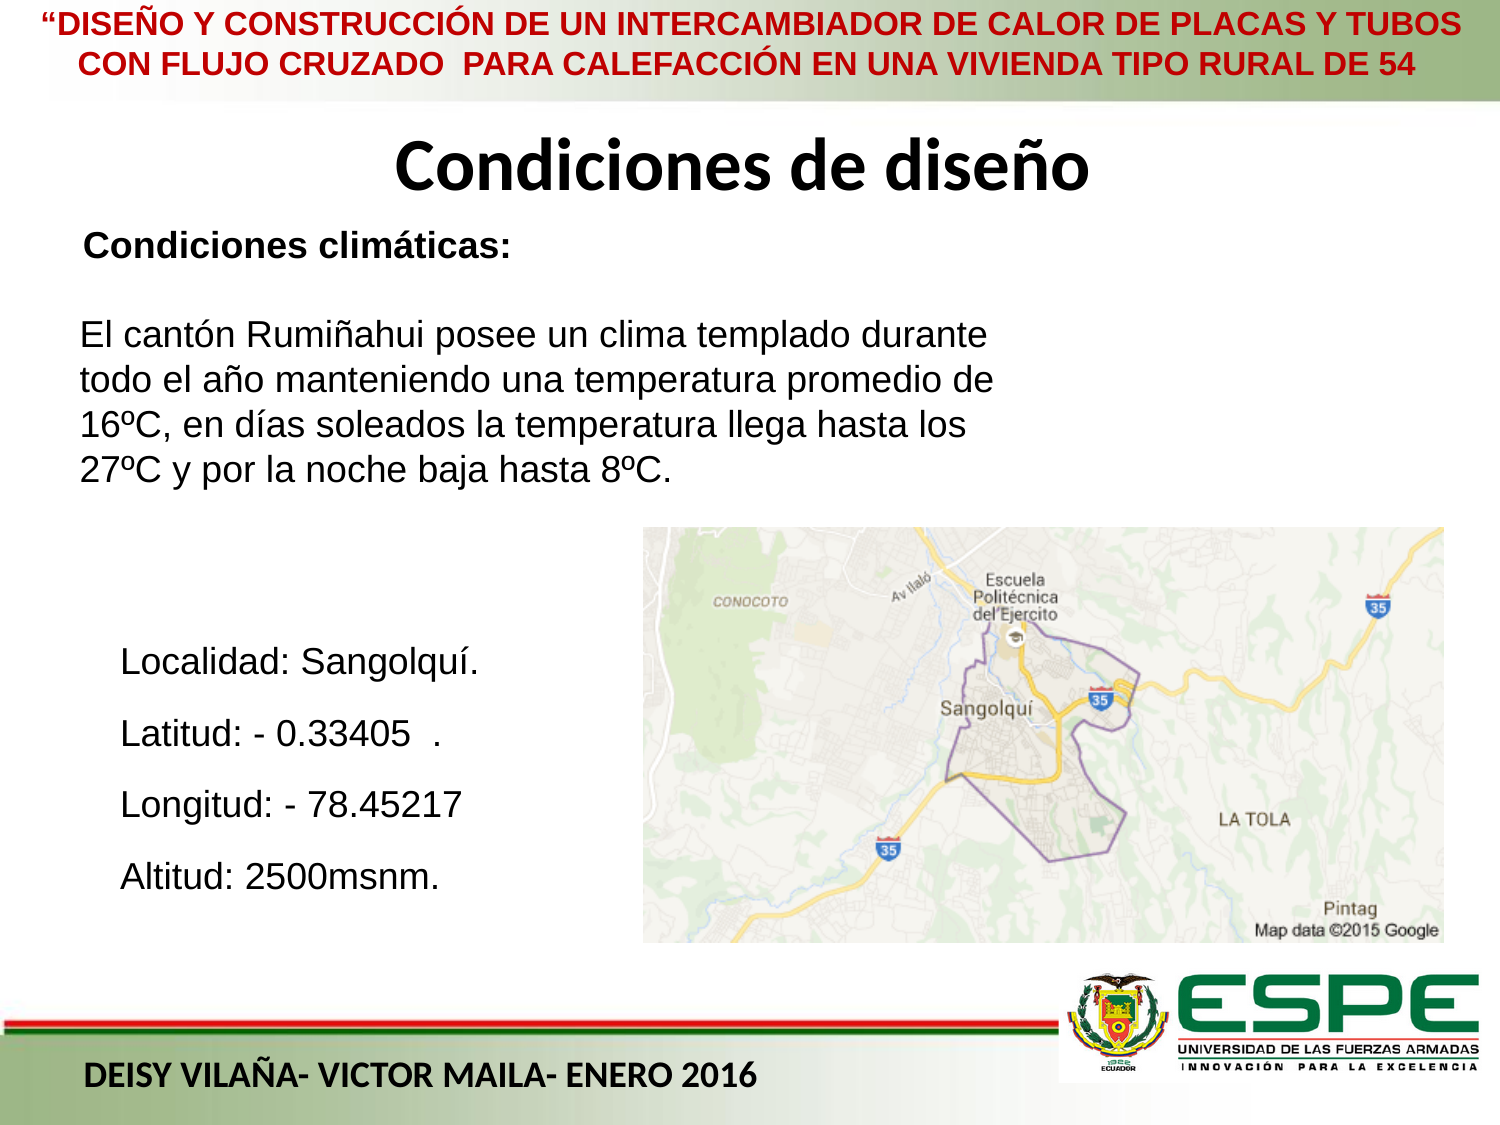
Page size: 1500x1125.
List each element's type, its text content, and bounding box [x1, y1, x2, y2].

text_box Localidad: Sangolquí. Latitud: - 0.33405 . Longitud: - 78.45217 Altitud: 2500msnm. [31, 606, 638, 905]
text_box El cantón Rumiñahui posee un clima templado durante todo el año manteniendo una temperatura promedio de 16ºC, en días soleados la temperatura llega hasta los 27ºC y por la noche baja hasta 8ºC. [64, 302, 1065, 498]
text_box Condiciones de diseño [31, 107, 1473, 213]
text_box DEISY VILAÑA- VICTOR MAILA- ENERO 2016 [68, 1042, 773, 1103]
picture [0, 0, 1500, 1125]
text_box Condiciones climáticas: [68, 213, 528, 274]
